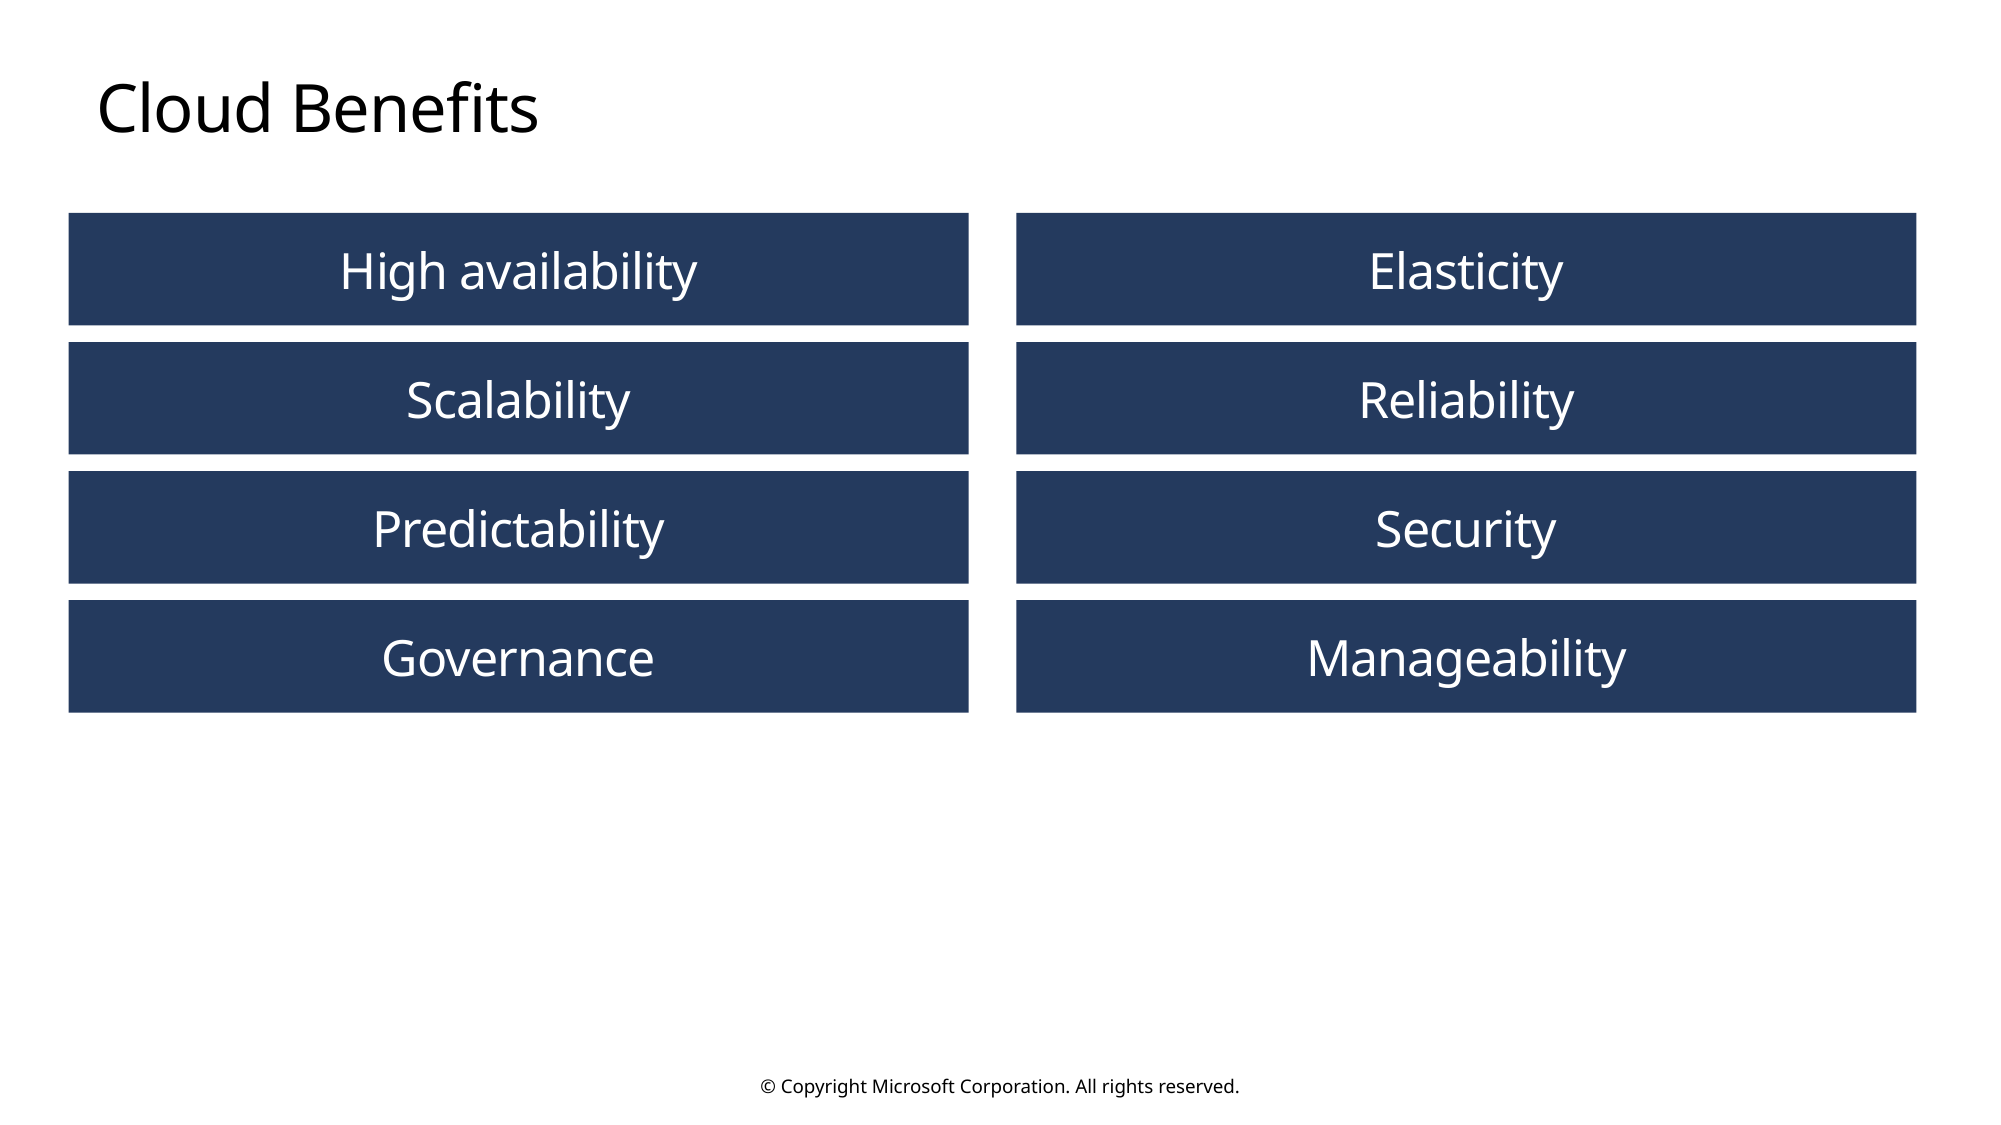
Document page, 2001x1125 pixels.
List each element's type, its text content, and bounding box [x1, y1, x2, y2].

text_box High availability [68, 212, 969, 326]
text_box Predictability [68, 471, 969, 584]
text_box Reliability [1016, 342, 1917, 455]
title Cloud Benefits [96, 75, 1904, 166]
text_box Manageability [1016, 600, 1917, 713]
text_box Governance [68, 600, 969, 713]
text_box Elasticity [1016, 212, 1917, 326]
text_box Scalability [68, 342, 969, 455]
text_box Security [1016, 471, 1917, 584]
